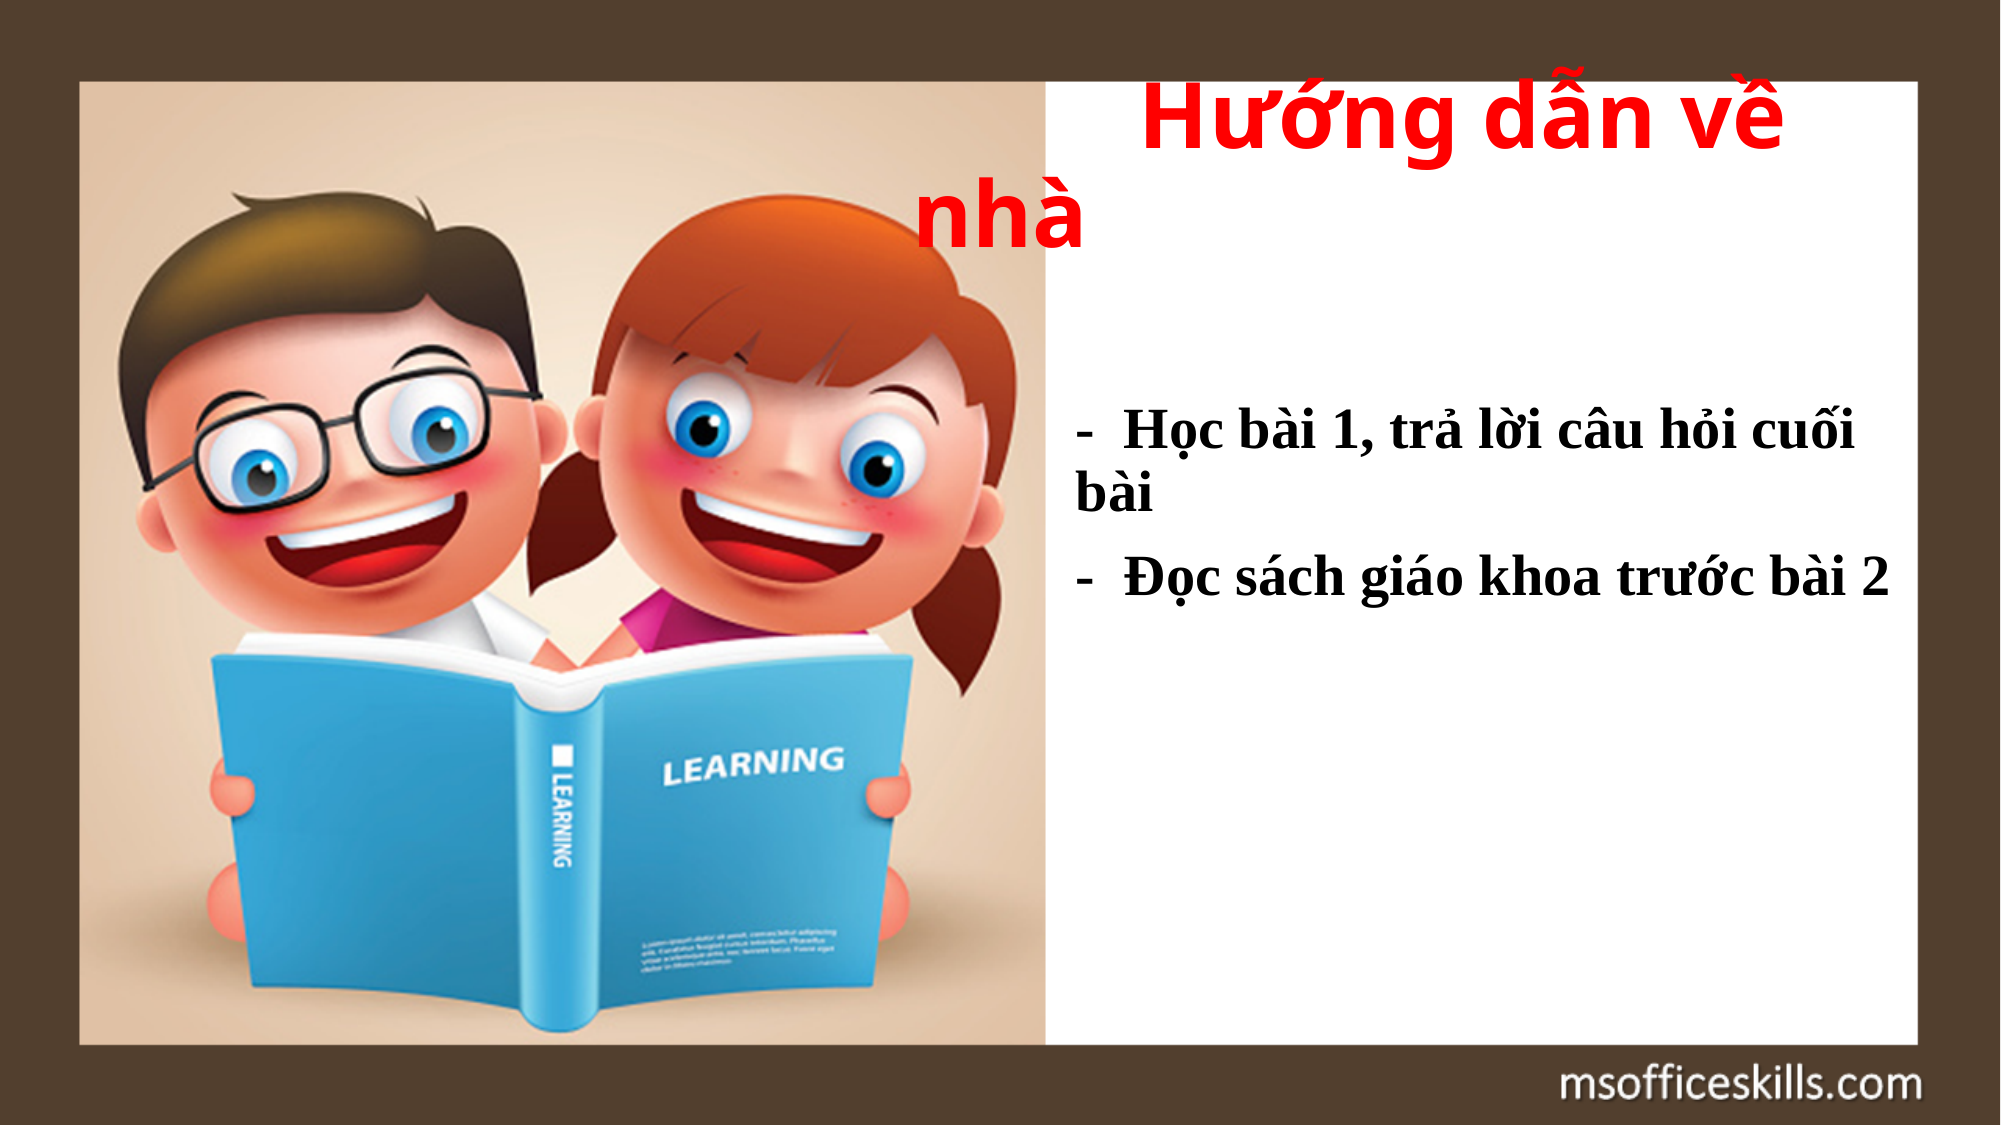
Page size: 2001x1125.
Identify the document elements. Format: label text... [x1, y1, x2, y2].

picture [0, 0, 2001, 1125]
title Hướng dẫn về nhà [137, 59, 1863, 278]
list - Học bài 1, trả lời câu hỏi cuối bài - Đọc sách giáo khoa trước bài 2 [1060, 391, 1952, 873]
